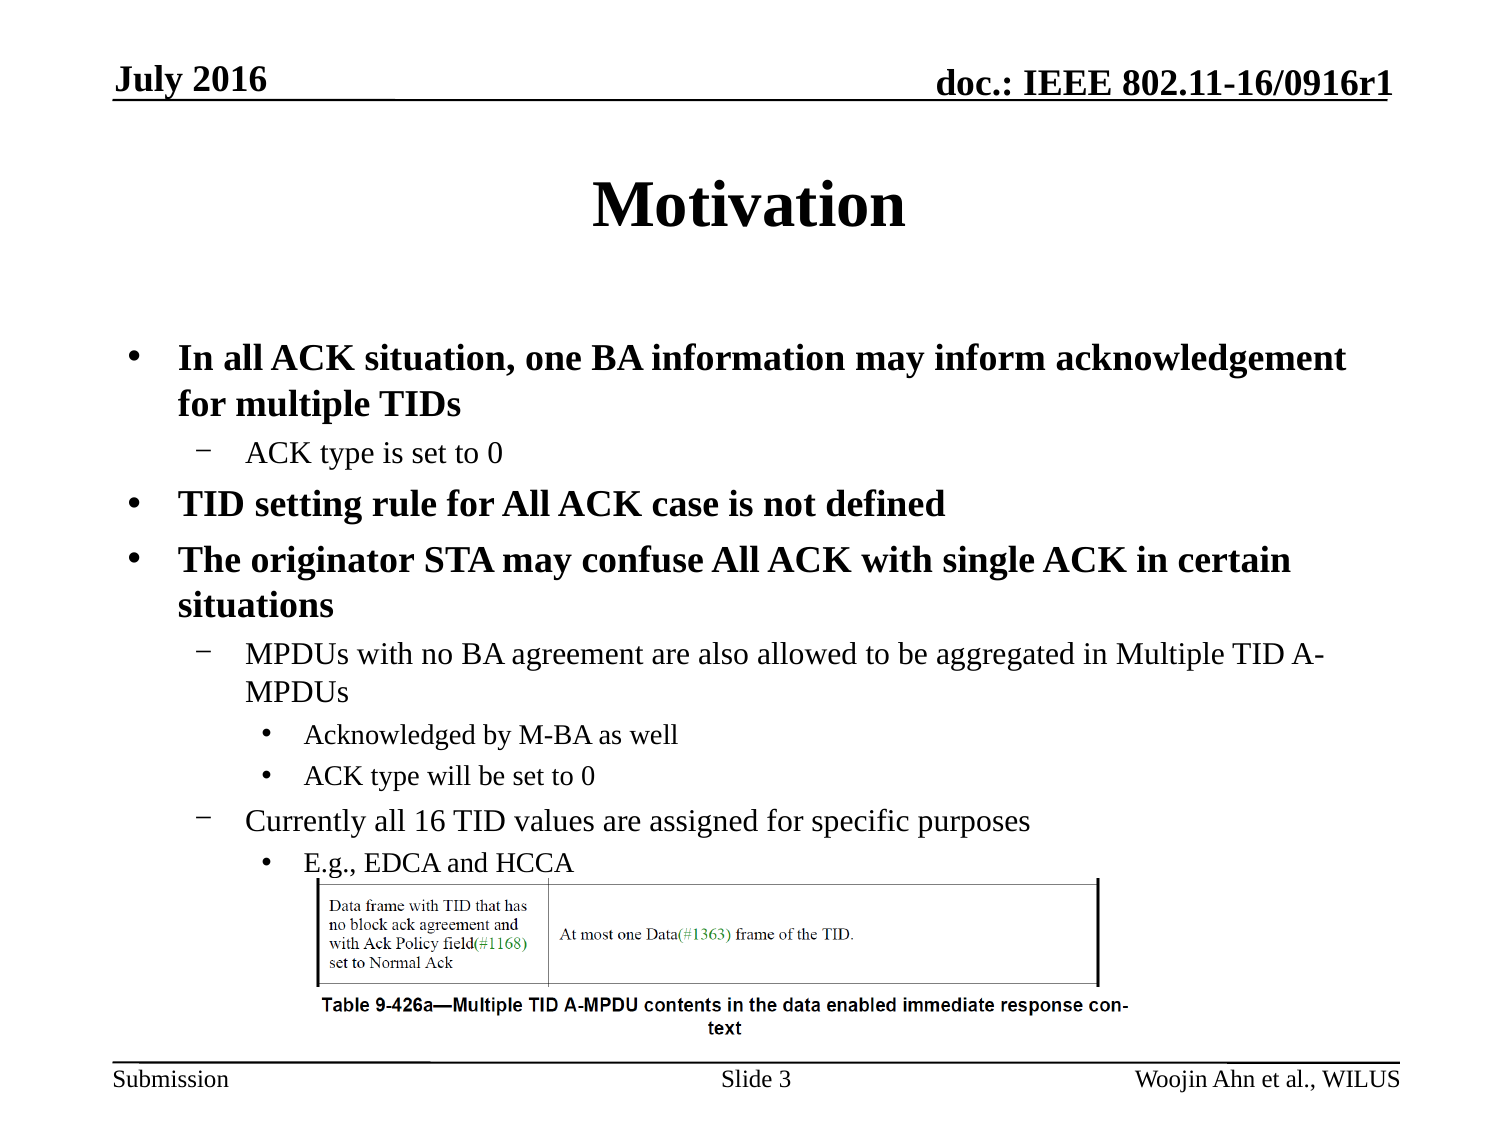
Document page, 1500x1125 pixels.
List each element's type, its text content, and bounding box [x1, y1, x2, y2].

title Motivation [112, 112, 1388, 288]
footer Woojin Ahn et al., WILUS [878, 1061, 1402, 1093]
picture [299, 878, 1143, 1051]
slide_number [114, 54, 423, 100]
slide_number Slide 3 [712, 1061, 800, 1123]
list In all ACK situation, one BA information may inform acknowledgement for multiple TIDs ACK type is set to 0 TID setting rule for All ACK case is not defined The originator STA may confuse All ACK with single ACK in certain situations MPDUs with no BA agreement are also allowed to be aggregated in Multiple TID A-MPDUs Acknowledged by M-BA as well ACK type will be set to 0 Currently all 16 TID values are assigned for specific purposes E.g., EDCA and HCCA [112, 324, 1388, 888]
